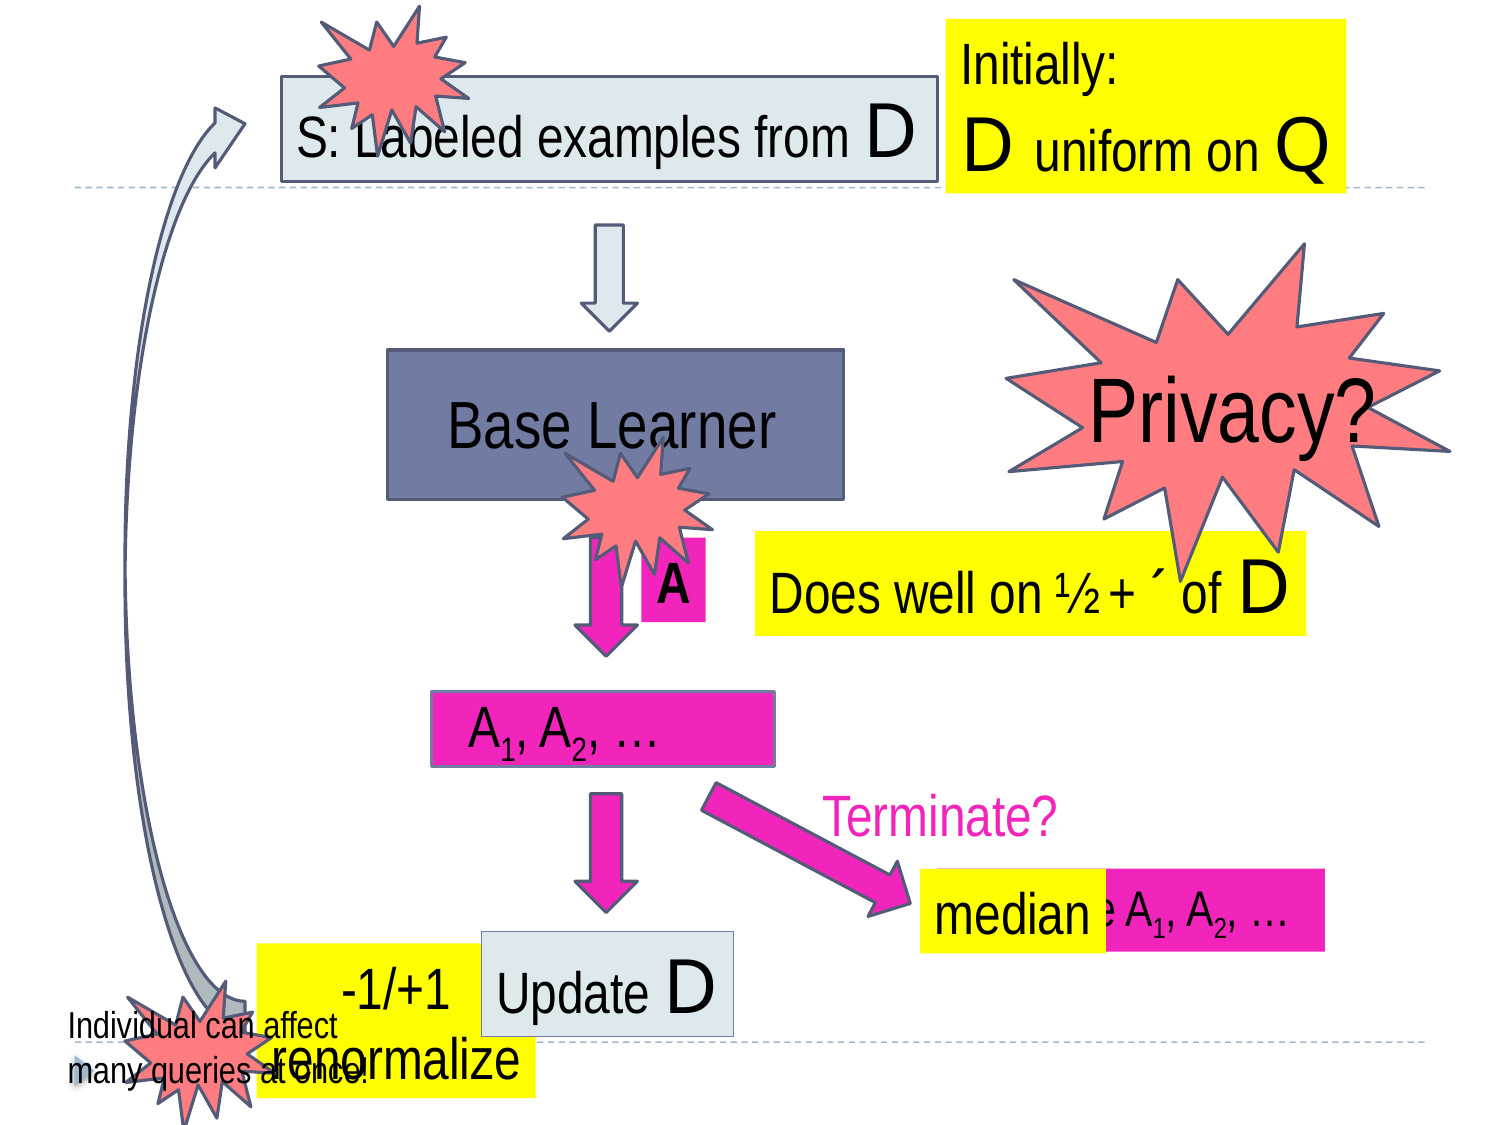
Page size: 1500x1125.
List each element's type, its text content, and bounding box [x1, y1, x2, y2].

text_box [156, 1099, 168, 1105]
text_box [178, 1099, 196, 1125]
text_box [1005, 243, 1451, 582]
text_box Individual can affect many queries at once! [52, 993, 384, 1099]
text_box [317, 4, 467, 74]
text_box [204, 1099, 222, 1120]
text_box [239, 1099, 253, 1109]
text_box -1/+1 renormalize [384, 1051, 536, 1099]
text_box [124, 74, 1326, 1038]
text_box Initially: D uniform on Q [945, 18, 1347, 194]
